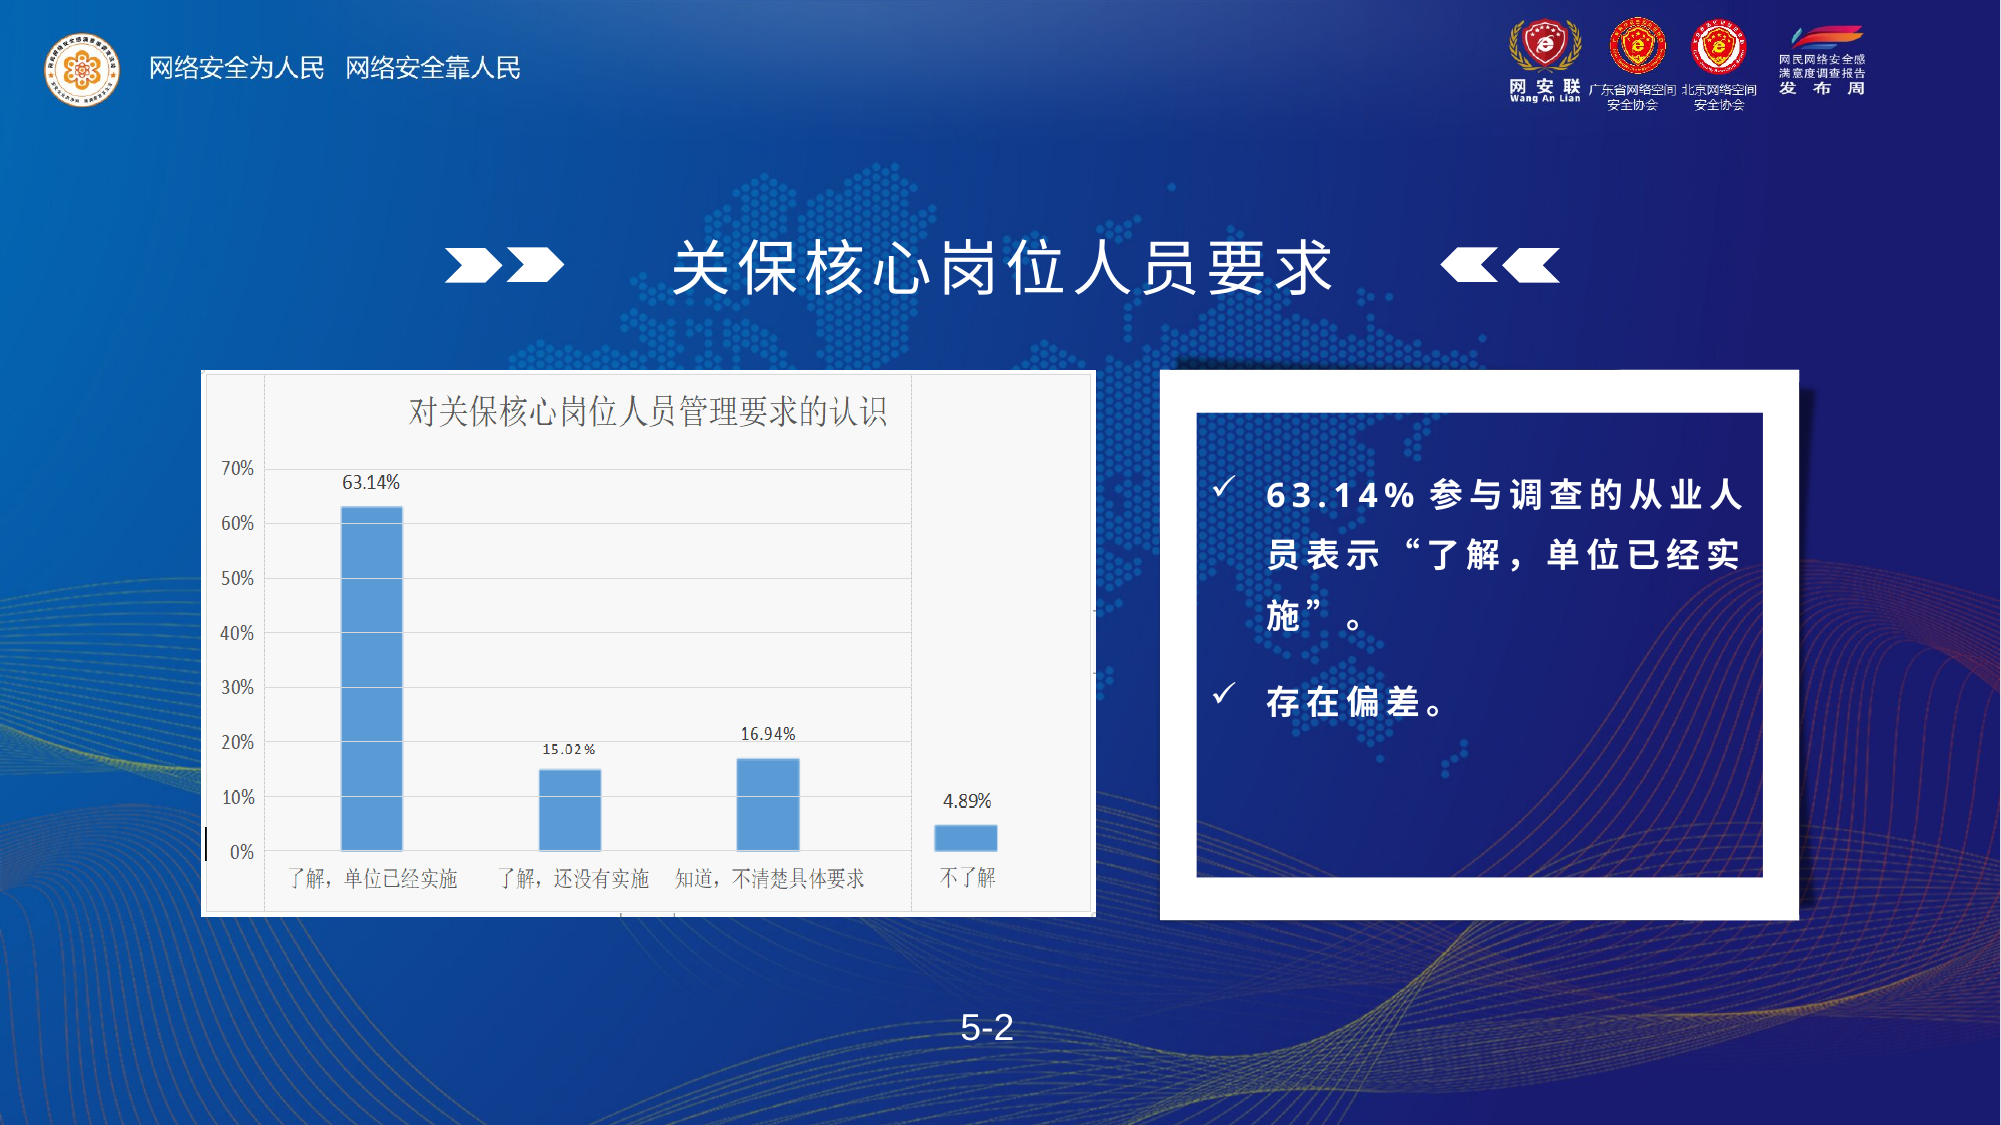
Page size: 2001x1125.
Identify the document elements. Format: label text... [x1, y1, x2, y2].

text_box 5-2 [866, 995, 1108, 1055]
picture [0, 0, 2001, 1125]
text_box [444, 222, 1560, 311]
